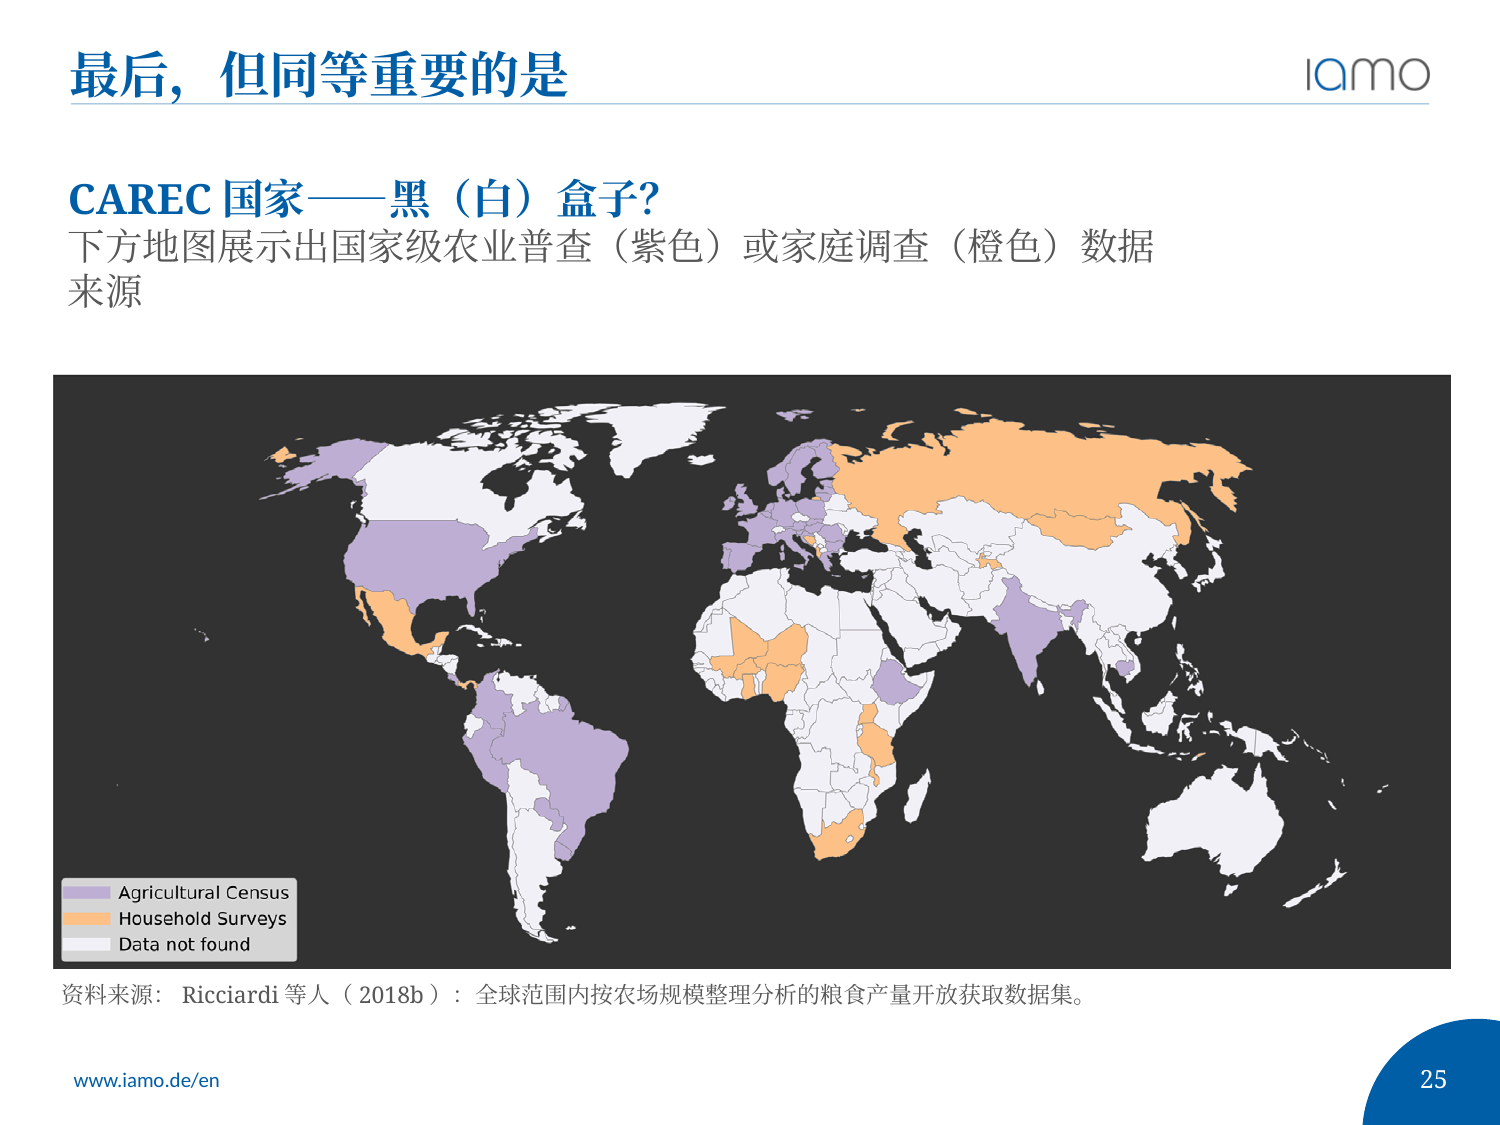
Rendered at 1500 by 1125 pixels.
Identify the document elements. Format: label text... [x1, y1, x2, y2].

title 最后，但同等重要的是 [69, 50, 1428, 108]
picture [53, 374, 1451, 969]
text_box 资料来源：Ricciardi等人（2018b）：全球范围内按农场规模整理分析的粮食产量开放获取数据集。 [46, 973, 1451, 1017]
slide_number 25 [1358, 1048, 1463, 1109]
picture [1295, 44, 1441, 103]
text_box CAREC国家——黑（白）盒子？ 下方地图展示出国家级农业普查（紫色）或家庭调查（橙色）数据来源 [53, 165, 1188, 323]
